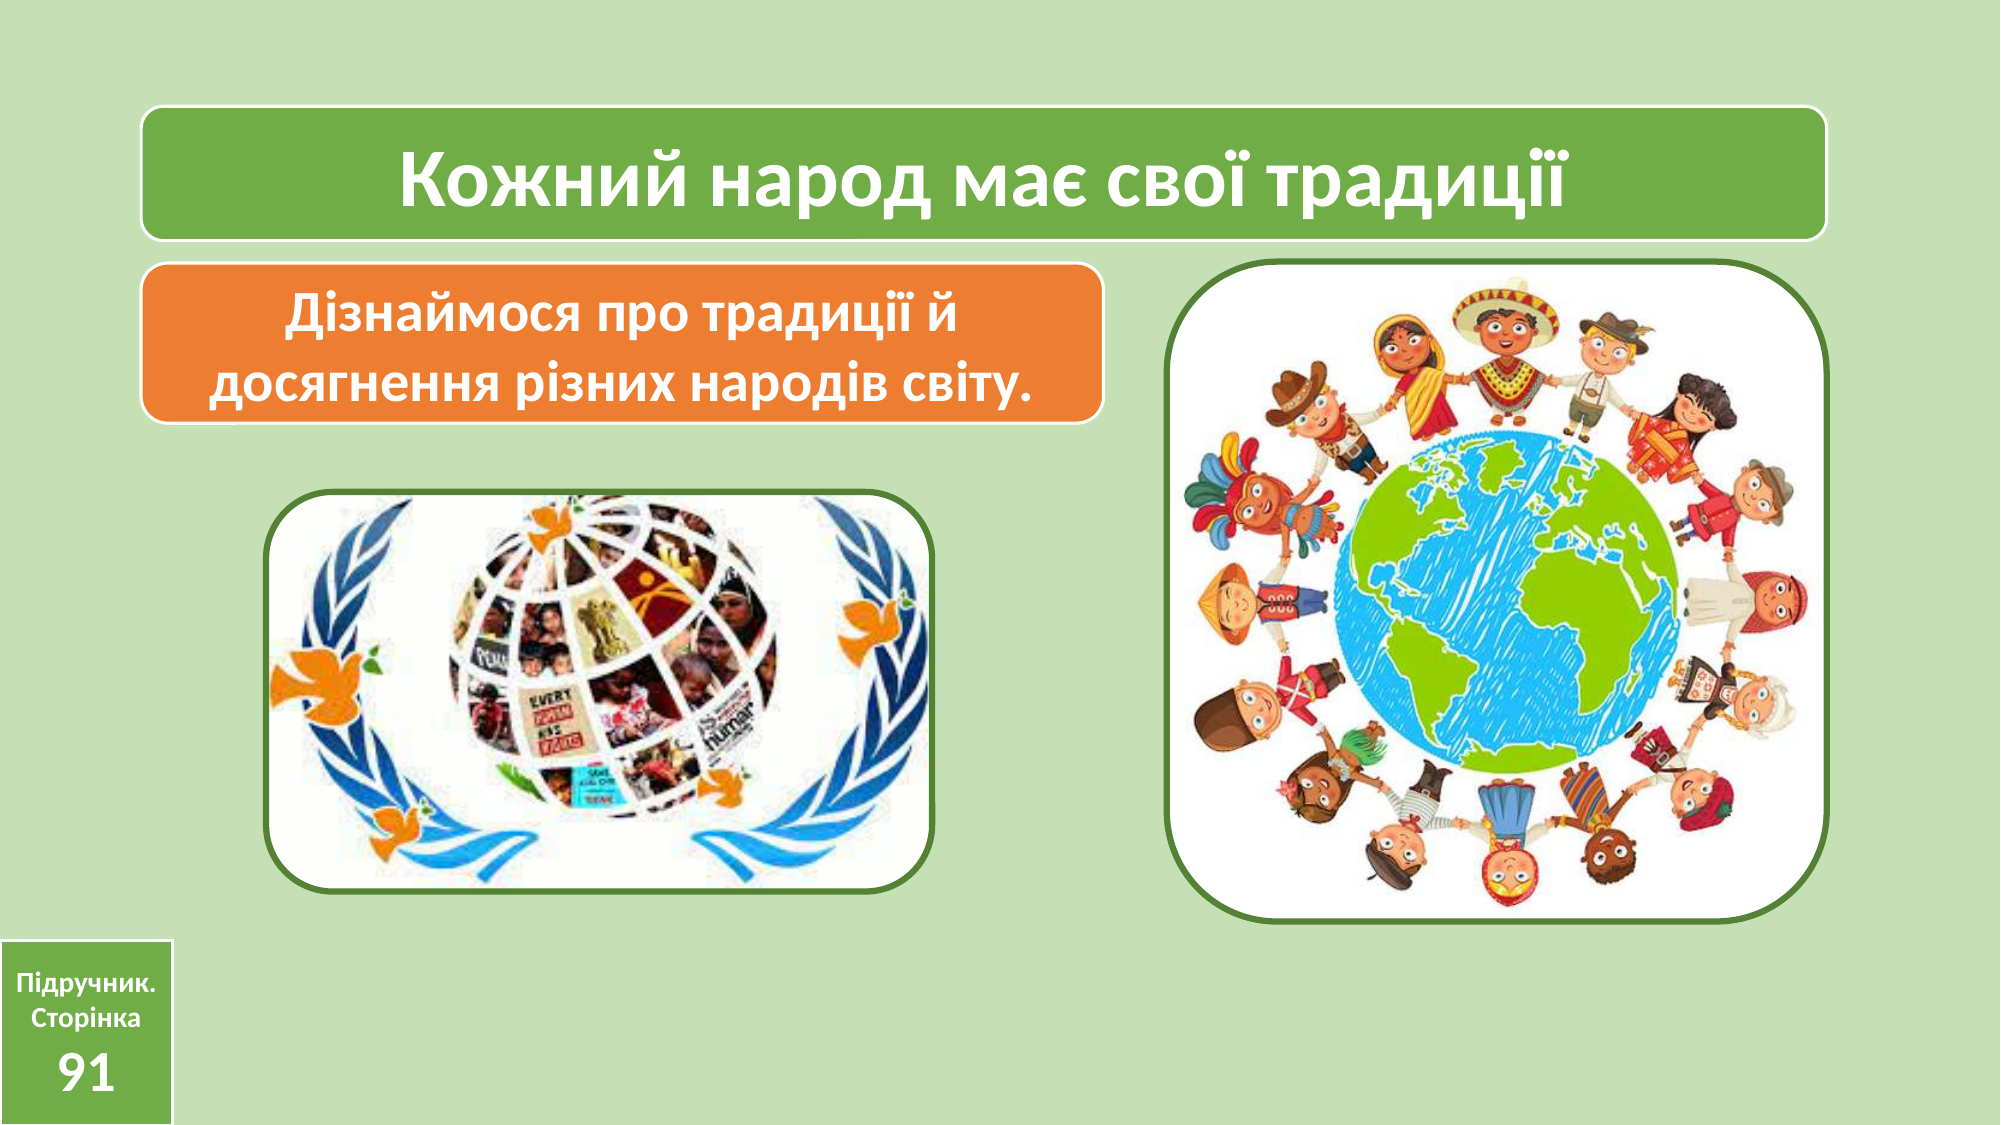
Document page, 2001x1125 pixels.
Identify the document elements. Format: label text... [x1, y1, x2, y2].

picture [1166, 261, 1827, 922]
picture [266, 491, 933, 892]
text_box Дізнаймося про традиції й досягнення різних народів світу. [139, 261, 1106, 425]
text_box Підручник. Сторінка 91 [0, 939, 174, 1125]
text_box Кожний народ має свої традиції [139, 104, 1829, 243]
